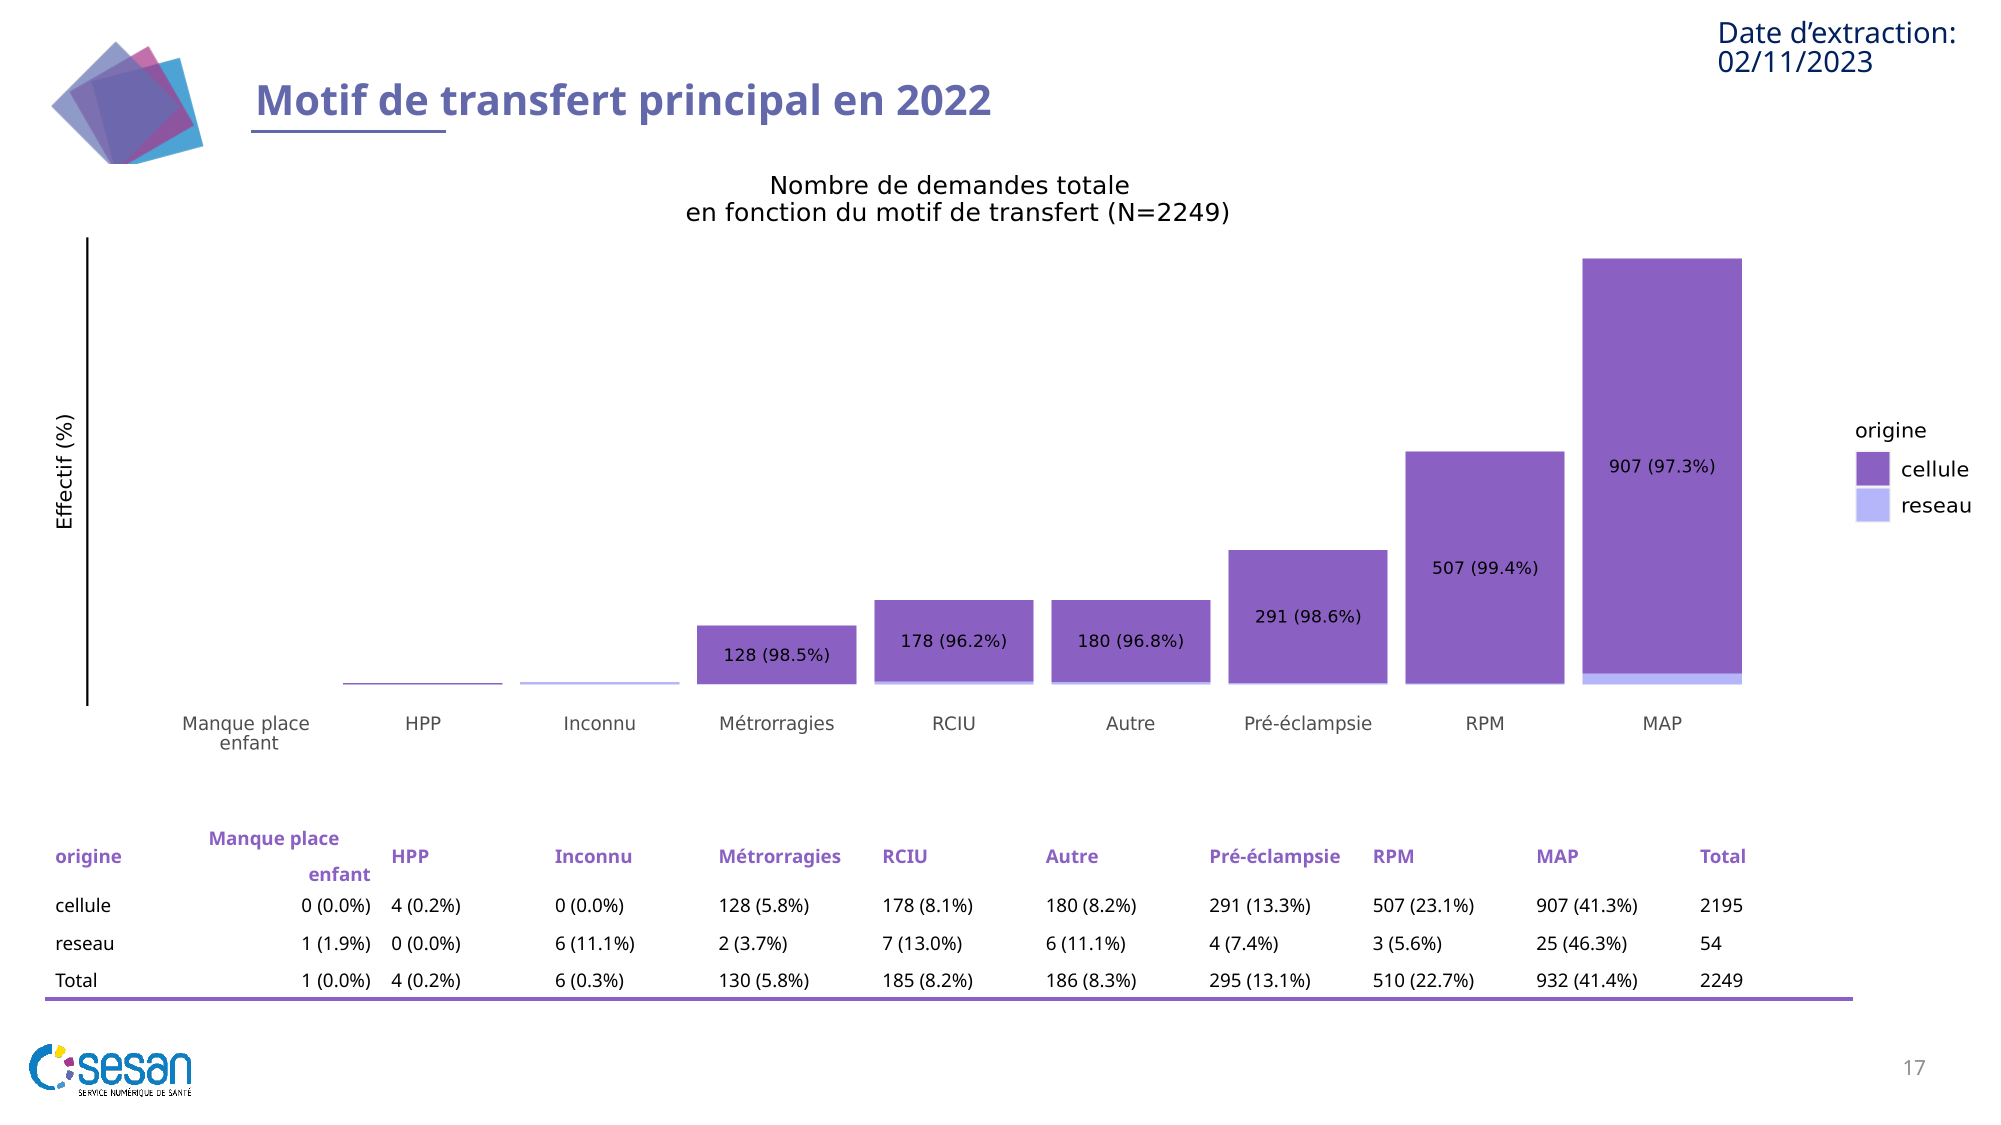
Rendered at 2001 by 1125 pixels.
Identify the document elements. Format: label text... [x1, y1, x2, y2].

table_header Pré-éclampsie [1199, 825, 1363, 886]
table_cell cellule [45, 886, 209, 924]
table_cell 7 (13.0%) [872, 924, 1035, 961]
table_cell 130 (5.8%) [708, 961, 872, 997]
table_header MAP [1526, 825, 1690, 886]
picture [29, 1044, 191, 1097]
table_cell 178 (8.1%) [872, 886, 1035, 924]
table_cell 54 [1690, 924, 1853, 961]
table_cell 1 (1.9%) [209, 924, 381, 961]
table_cell 128 (5.8%) [708, 886, 872, 924]
title Motif de transfert principal en 2022 [240, 80, 1696, 132]
table_cell 4 (0.2%) [381, 886, 545, 924]
table_cell 180 (8.2%) [1035, 886, 1199, 924]
table_cell 510 (22.7%) [1363, 961, 1526, 997]
table_header RPM [1363, 825, 1526, 886]
table_header Autre [1035, 825, 1199, 886]
table_cell 507 (23.1%) [1363, 886, 1526, 924]
table_cell 6 (11.1%) [545, 924, 708, 961]
table_cell 4 (7.4%) [1199, 924, 1363, 961]
table_cell 25 (46.3%) [1526, 924, 1690, 961]
table_cell 3 (5.6%) [1363, 924, 1526, 961]
table_cell 6 (11.1%) [1035, 924, 1199, 961]
table_cell 0 (0.0%) [209, 886, 381, 924]
table_cell 0 (0.0%) [545, 886, 708, 924]
table_cell 1 (0.0%) [209, 961, 381, 997]
list 02/11/2023 [1703, 39, 1935, 99]
table_cell 185 (8.2%) [872, 961, 1035, 997]
table_cell 2249 [1690, 961, 1853, 997]
table_cell 907 (41.3%) [1526, 886, 1690, 924]
table_cell 2 (3.7%) [708, 924, 872, 961]
table_header RCIU [872, 825, 1035, 886]
table_header Total [1690, 825, 1853, 886]
table_header HPP [381, 825, 545, 886]
table_cell Total [45, 961, 209, 997]
table_cell 186 (8.3%) [1035, 961, 1199, 997]
table_cell reseau [45, 924, 209, 961]
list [44, 164, 1995, 765]
table_cell 0 (0.0%) [381, 924, 545, 961]
table_header Métrorragies [708, 825, 872, 886]
table_cell 932 (41.4%) [1526, 961, 1690, 997]
table_cell 291 (13.3%) [1199, 886, 1363, 924]
table_cell 2195 [1690, 886, 1853, 924]
table_header origine [45, 825, 209, 886]
table_cell 6 (0.3%) [545, 961, 708, 997]
table_cell 295 (13.1%) [1199, 961, 1363, 997]
table_header Manque place enfant [209, 825, 381, 886]
table_header Inconnu [545, 825, 708, 886]
picture [51, 41, 204, 164]
table_cell 4 (0.2%) [381, 961, 545, 997]
